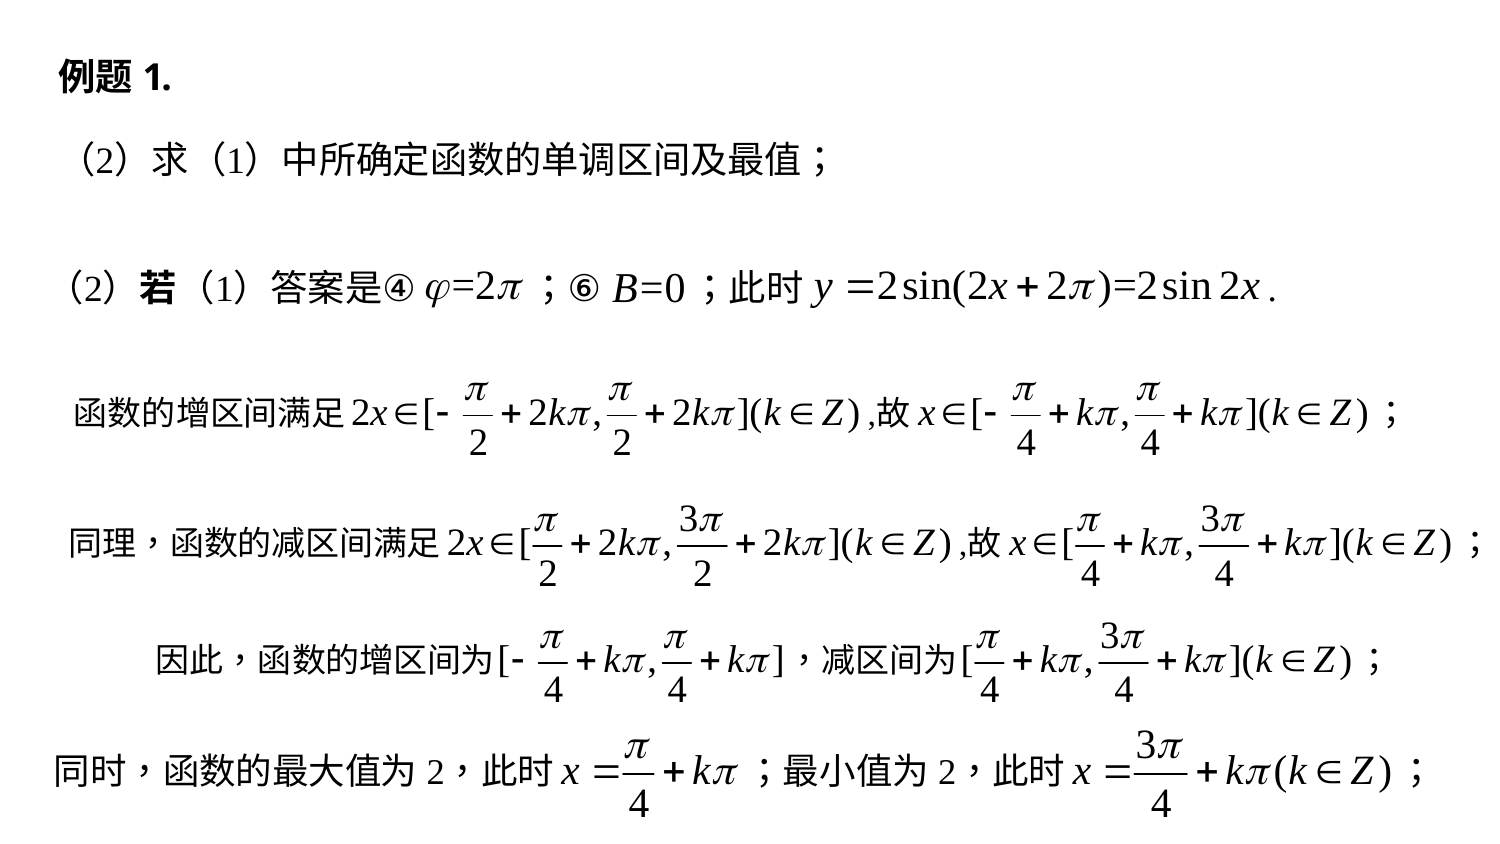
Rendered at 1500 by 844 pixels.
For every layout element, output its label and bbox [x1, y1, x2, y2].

text_box [46, 233, 1368, 337]
text_box [5, 338, 1489, 492]
text_box [87, 586, 1500, 691]
text_box [58, 34, 1380, 215]
text_box [0, 691, 1500, 844]
text_box [0, 469, 1483, 622]
